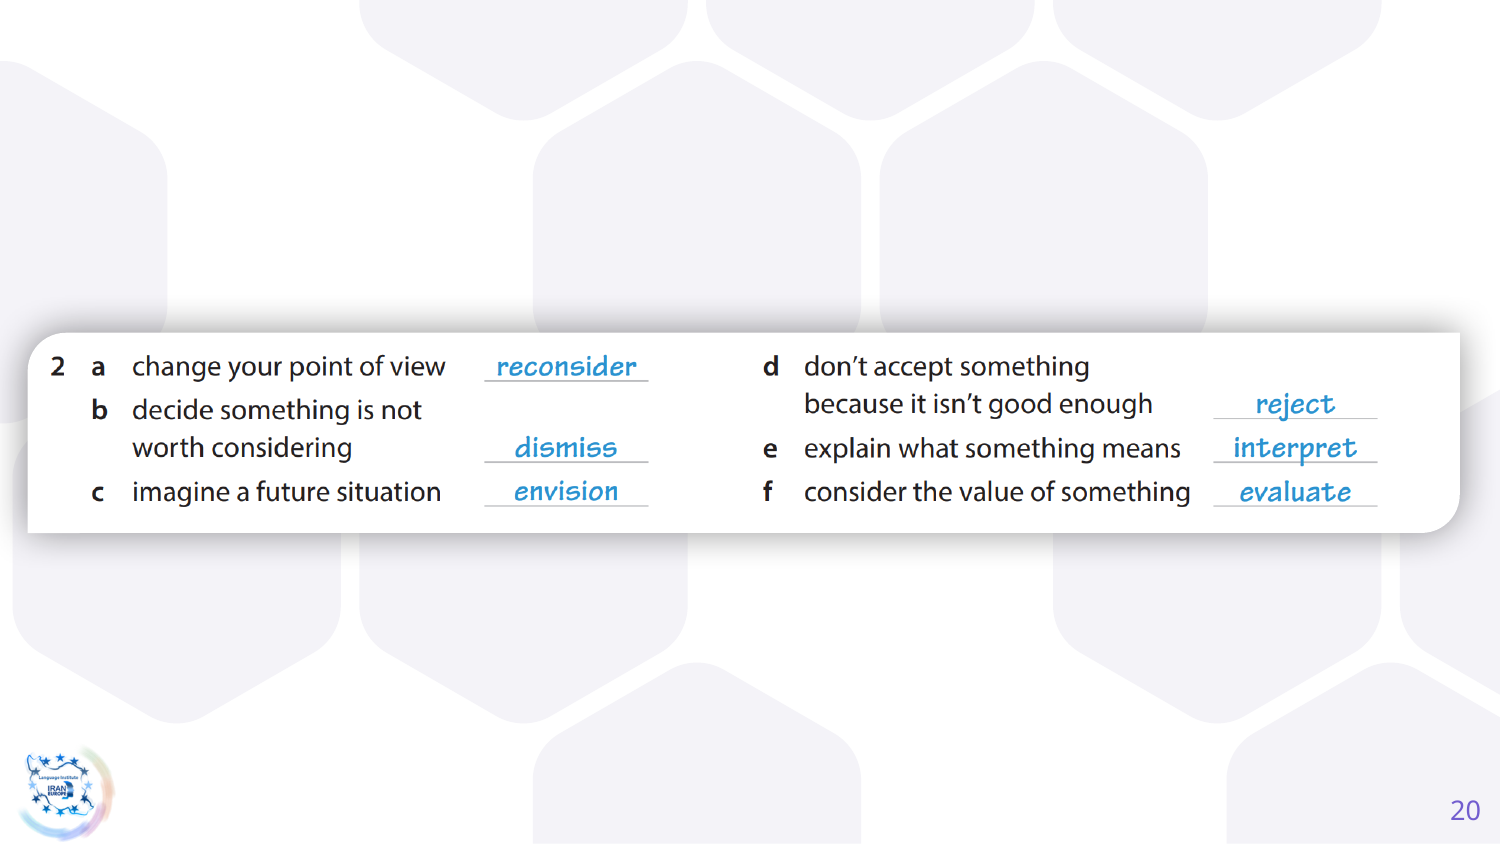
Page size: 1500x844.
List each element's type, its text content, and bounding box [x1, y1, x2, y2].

picture [34, 339, 1453, 526]
picture [13, 742, 119, 844]
slide_number 20 [1391, 779, 1482, 844]
